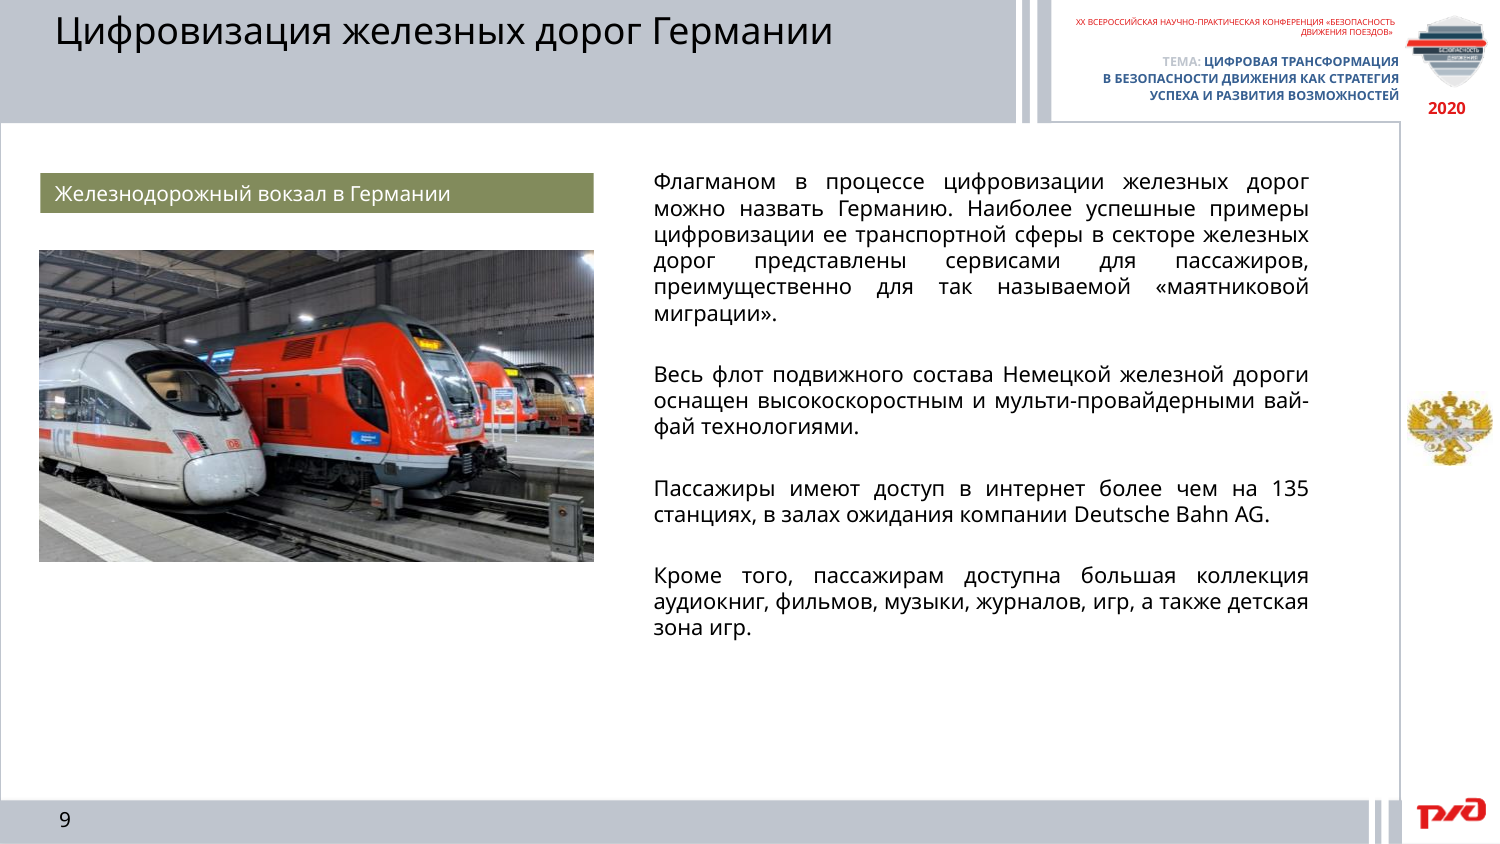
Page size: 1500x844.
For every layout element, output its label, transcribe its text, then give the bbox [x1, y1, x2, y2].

text_box Флагманом в процессе цифровизации железных дорог можно назвать Германию. Наиболее успешные примеры цифровизации ее транспортной сферы в секторе железных дорог представлены сервисами для пассажиров, преимущественно для так называемой «маятниковой миграции». Весь флот подвижного состава Немецкой железной дороги оснащен высокоскоростным и мульти-провайдерными вай-фай технологиями. Пассажиры имеют доступ в интернет более чем на 135 станциях, в залах ожидания компании Deutsche Bahn AG. Кроме того, пассажирам доступна большая коллекция аудиокниг, фильмов, музыки, журналов, игр, а также детская зона игр. [638, 160, 1326, 576]
picture [39, 250, 594, 562]
text_box Цифровизация железных дорог Германии [39, 0, 989, 60]
text_box Железнодорожный вокзал в Германии [40, 173, 594, 213]
picture [1403, 14, 1490, 90]
picture [1402, 783, 1500, 844]
picture [1407, 391, 1493, 466]
